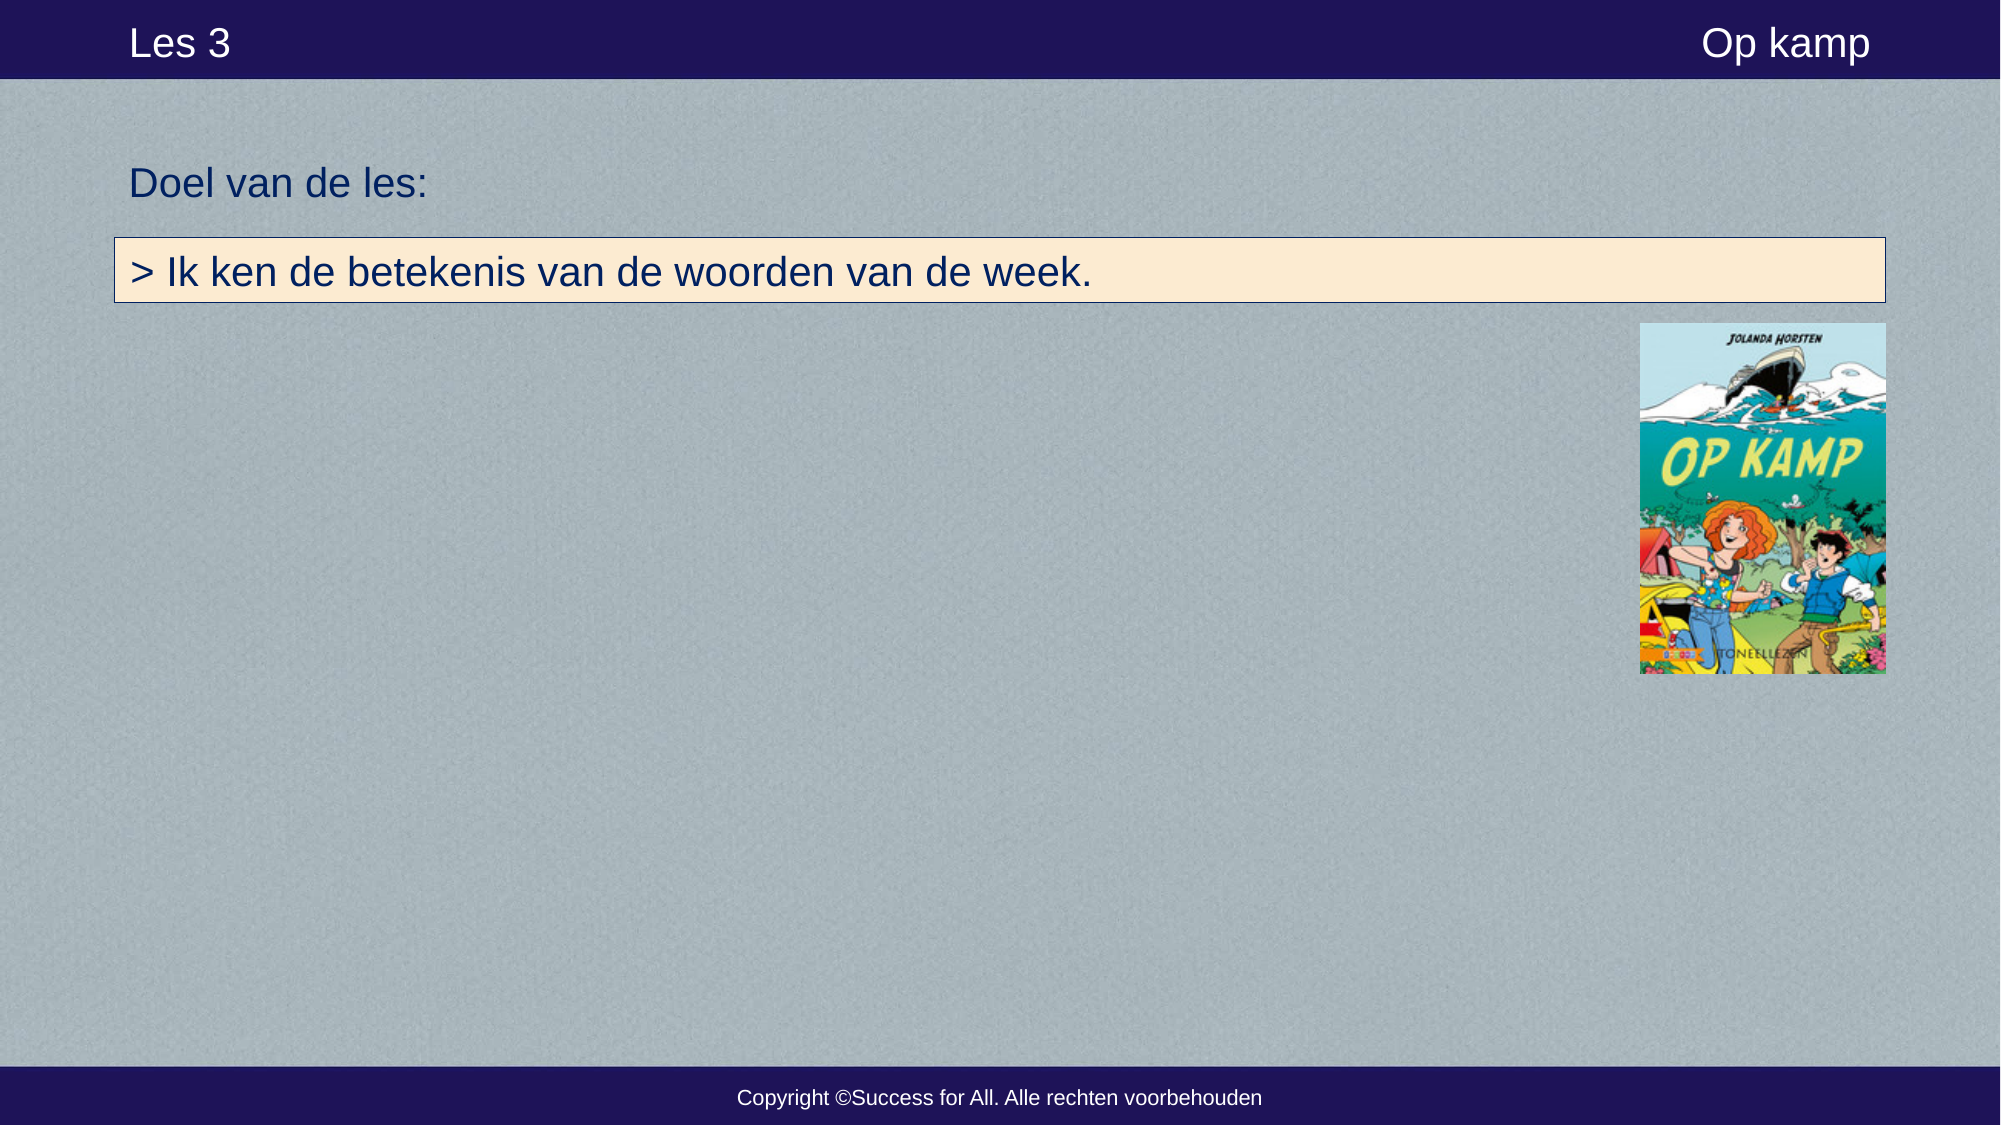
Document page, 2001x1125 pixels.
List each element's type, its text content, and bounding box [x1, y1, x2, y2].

picture [0, 0, 2001, 1125]
text_box > Ik ken de betekenis van de woorden van de week. [114, 237, 1886, 303]
text_box Op kamp [999, 8, 1886, 73]
text_box Doel van de les: [113, 148, 1635, 214]
text_box Les 3 [114, 8, 354, 73]
text_box Copyright ©Success for All. Alle rechten voorbehouden [0, 1076, 2000, 1125]
